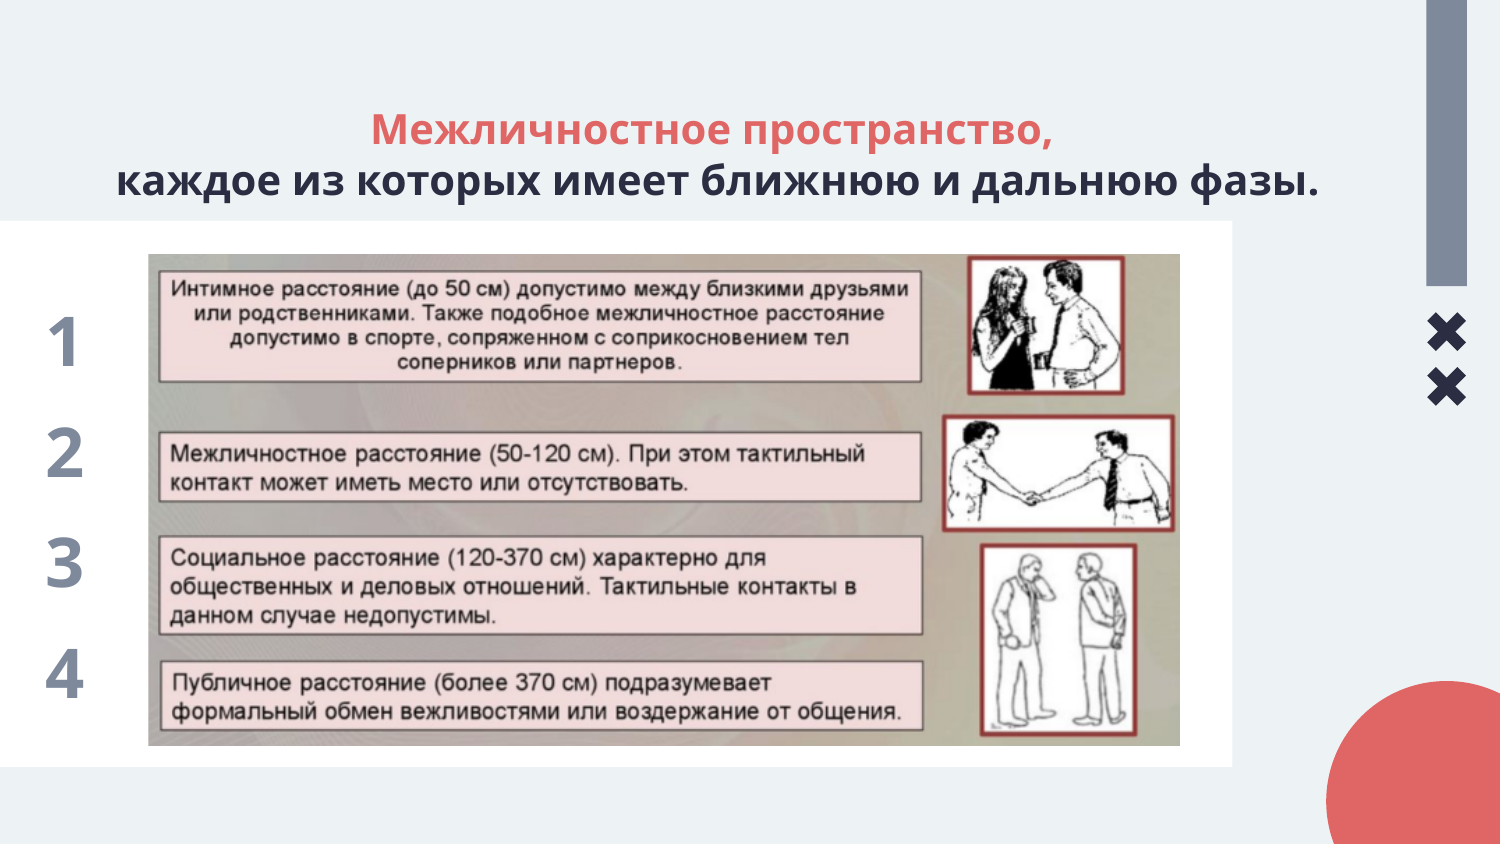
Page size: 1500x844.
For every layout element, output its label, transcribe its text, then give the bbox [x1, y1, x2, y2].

title 4 [30, 634, 112, 709]
picture [148, 254, 1196, 746]
title 1 [30, 301, 112, 376]
title 3 [30, 523, 112, 598]
title 2 [30, 412, 112, 487]
title Межличностное пространство, каждое из которых имеет ближнюю и дальнюю фазы. [42, 88, 1393, 218]
